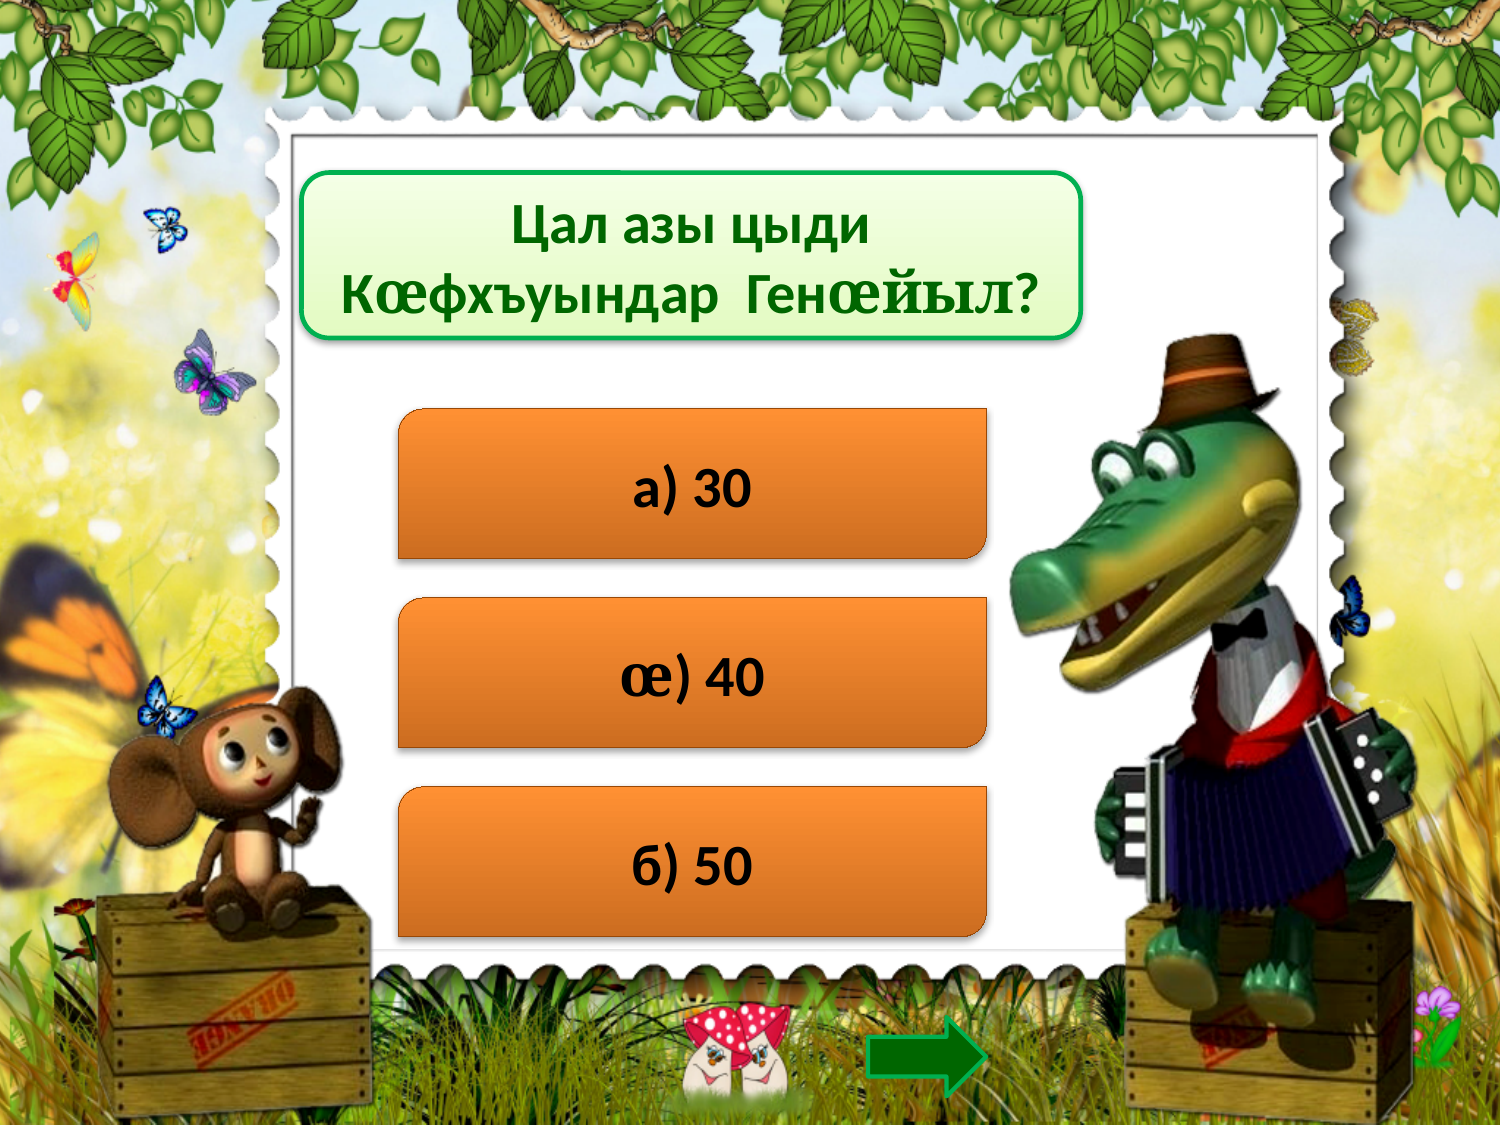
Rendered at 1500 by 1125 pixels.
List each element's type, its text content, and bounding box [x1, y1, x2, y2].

text_box Цал азы цыди Кœфхъуындар Генœйыл? [300, 171, 1082, 339]
picture [0, 0, 1500, 1125]
text_box б) 50 [398, 786, 987, 937]
text_box [865, 1014, 989, 1099]
text_box а) 30 [398, 408, 987, 559]
text_box œ) 40 [398, 597, 987, 748]
